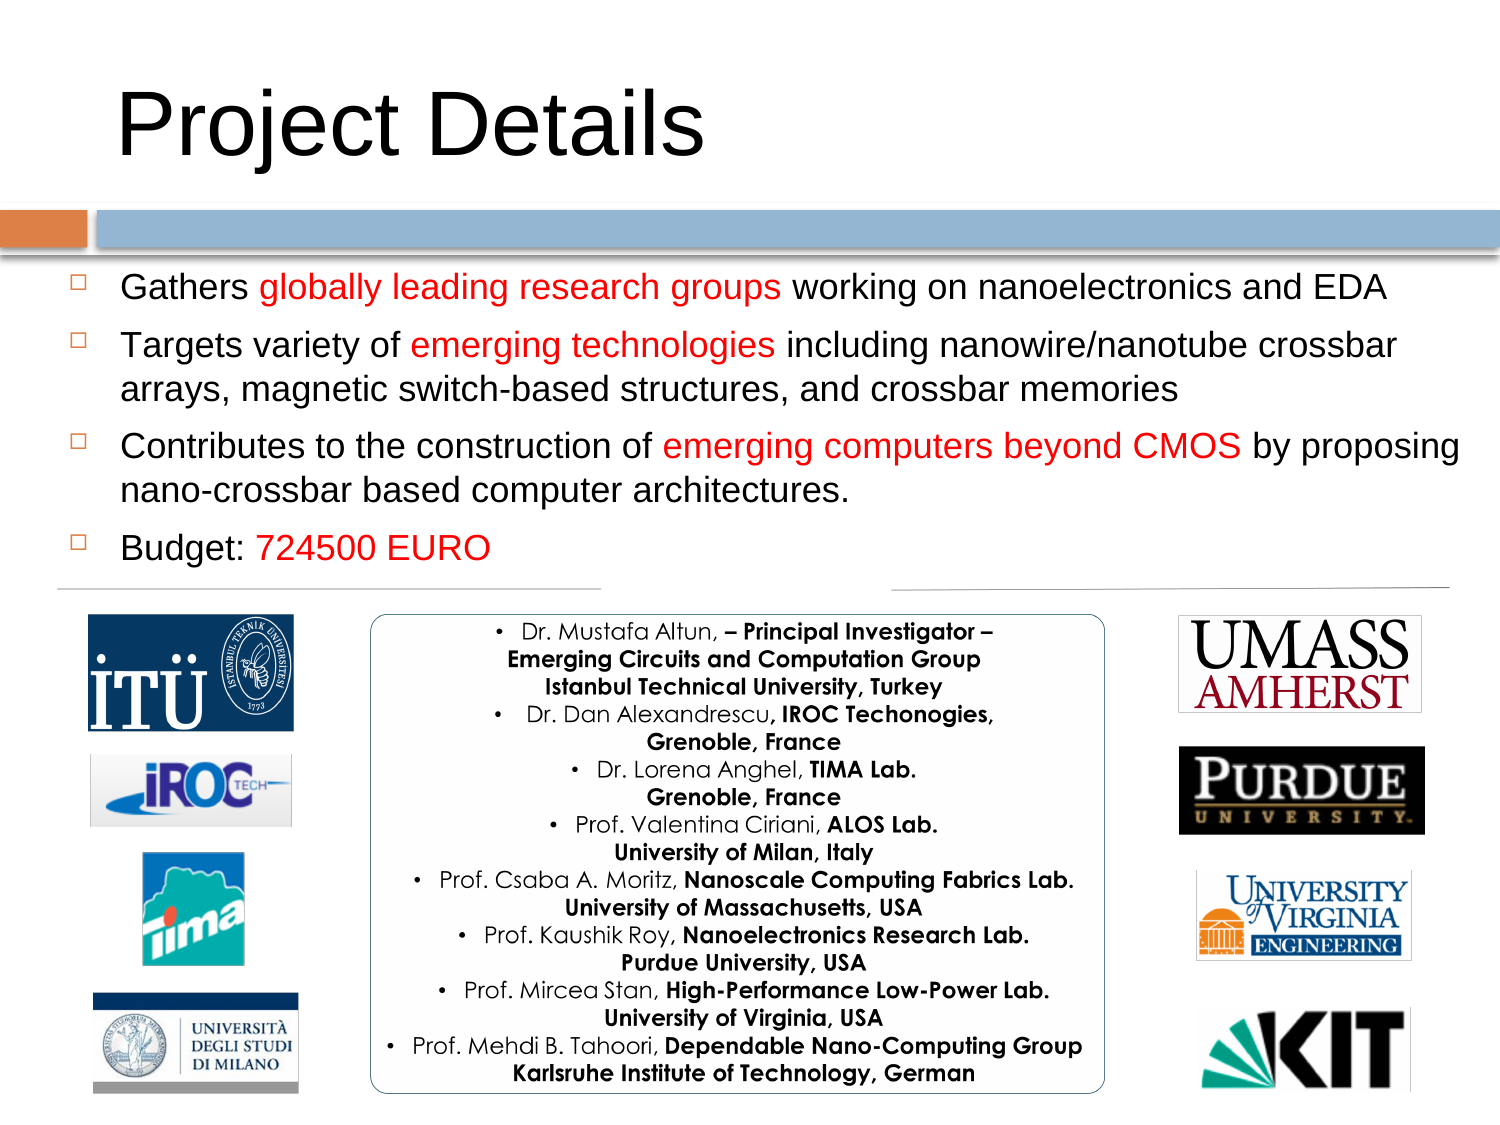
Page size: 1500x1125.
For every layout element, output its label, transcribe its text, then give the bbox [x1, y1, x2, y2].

title Project Details [100, 37, 1438, 200]
list Gathers globally leading research groups working on nanoelectronics and EDA Targets variety of emerging technologies including nanowire/nanotube crossbar arrays, magnetic switch-based structures, and crossbar memories Contributes to the construction of emerging computers beyond CMOS by proposing nano-crossbar based computer architectures. Budget: 724500 EURO [54, 256, 1480, 575]
picture [56, 587, 1451, 1101]
